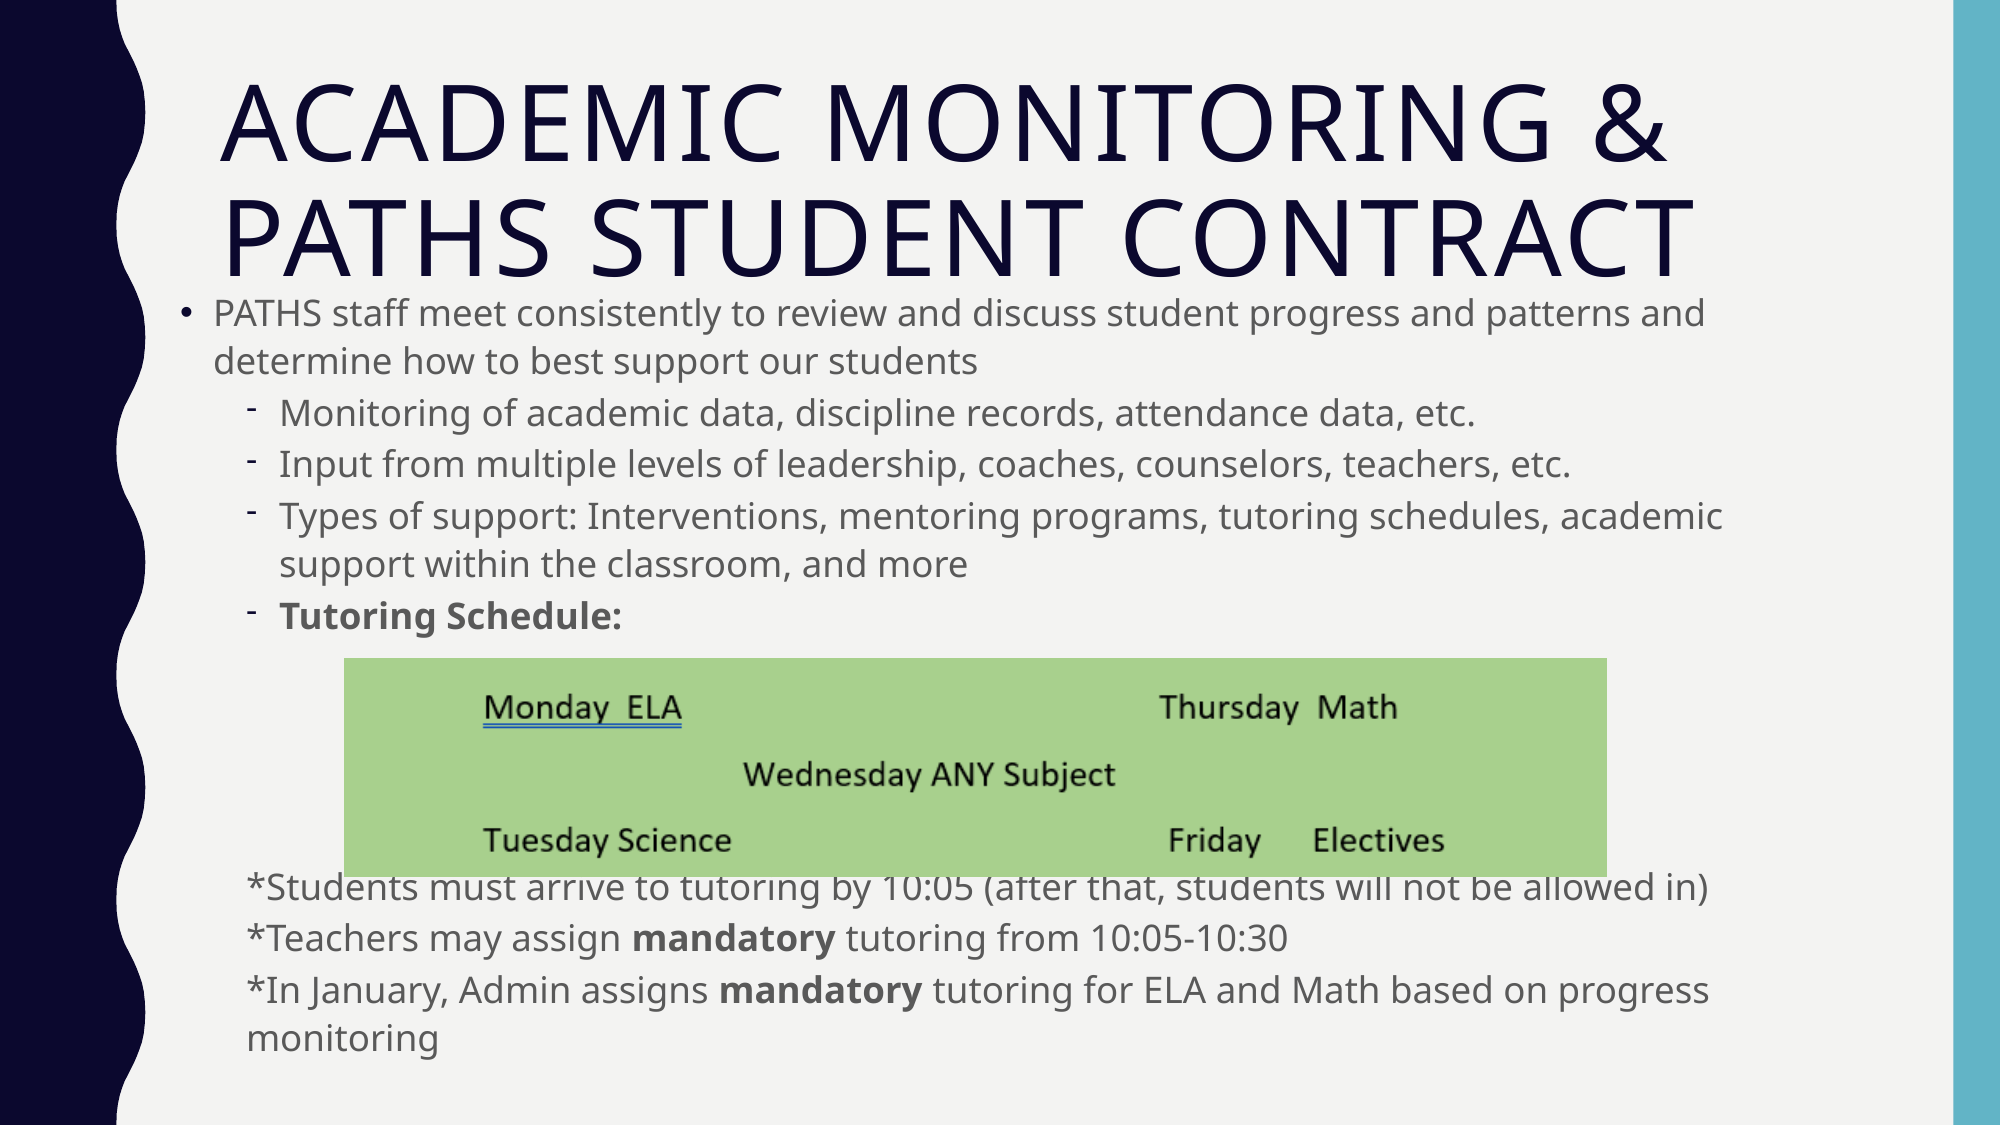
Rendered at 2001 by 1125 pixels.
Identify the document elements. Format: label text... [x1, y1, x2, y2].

list PATHS staff meet consistently to review and discuss student progress and patterns and determine how to best support our students Monitoring of academic data, discipline records, attendance data, etc. Input from multiple levels of leadership, coaches, counselors, teachers, etc. Types of support: Interventions, mentoring programs, tutoring schedules, academic support within the classroom, and more Tutoring Schedule: *Students must arrive to tutoring by 10:05 (after that, students will not be allowed in) *Teachers may assign mandatory tutoring from 10:05-10:30 *In January, Admin assigns mandatory tutoring for ELA and Math based on progress monitoring [165, 277, 1835, 1086]
picture [344, 658, 1607, 878]
title Academic monitoring & paths student contract [205, 62, 1875, 308]
